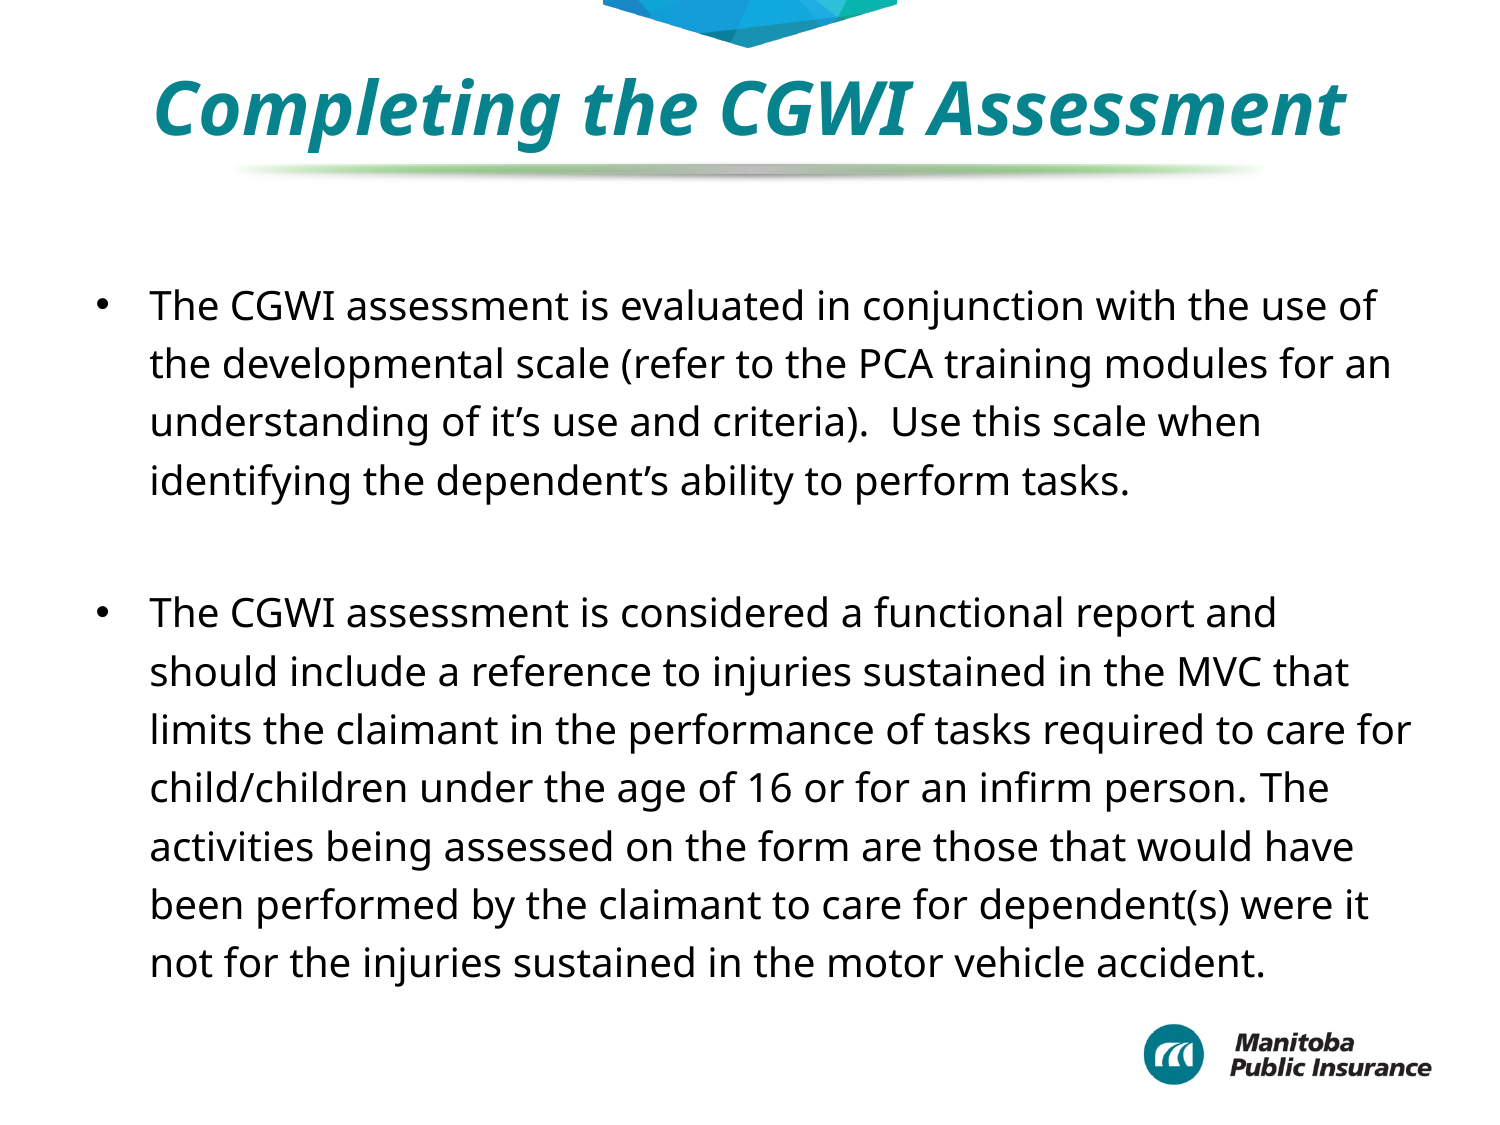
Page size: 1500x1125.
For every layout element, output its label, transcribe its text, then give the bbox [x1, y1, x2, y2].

list The CGWI assessment is evaluated in conjunction with the use of the developmental scale (refer to the PCA training modules for an understanding of it’s use and criteria). Use this scale when identifying the dependent’s ability to perform tasks. The CGWI assessment is considered a functional report and should include a reference to injuries sustained in the MVC that limits the claimant in the performance of tasks required to care for child/children under the age of 16 or for an infirm person. The activities being assessed on the form are those that would have been performed by the claimant to care for dependent(s) were it not for the injuries sustained in the motor vehicle accident. [80, 262, 1431, 1005]
title Completing the CGWI Assessment [75, 53, 1425, 175]
picture [603, 0, 897, 48]
picture [1138, 1022, 1437, 1087]
